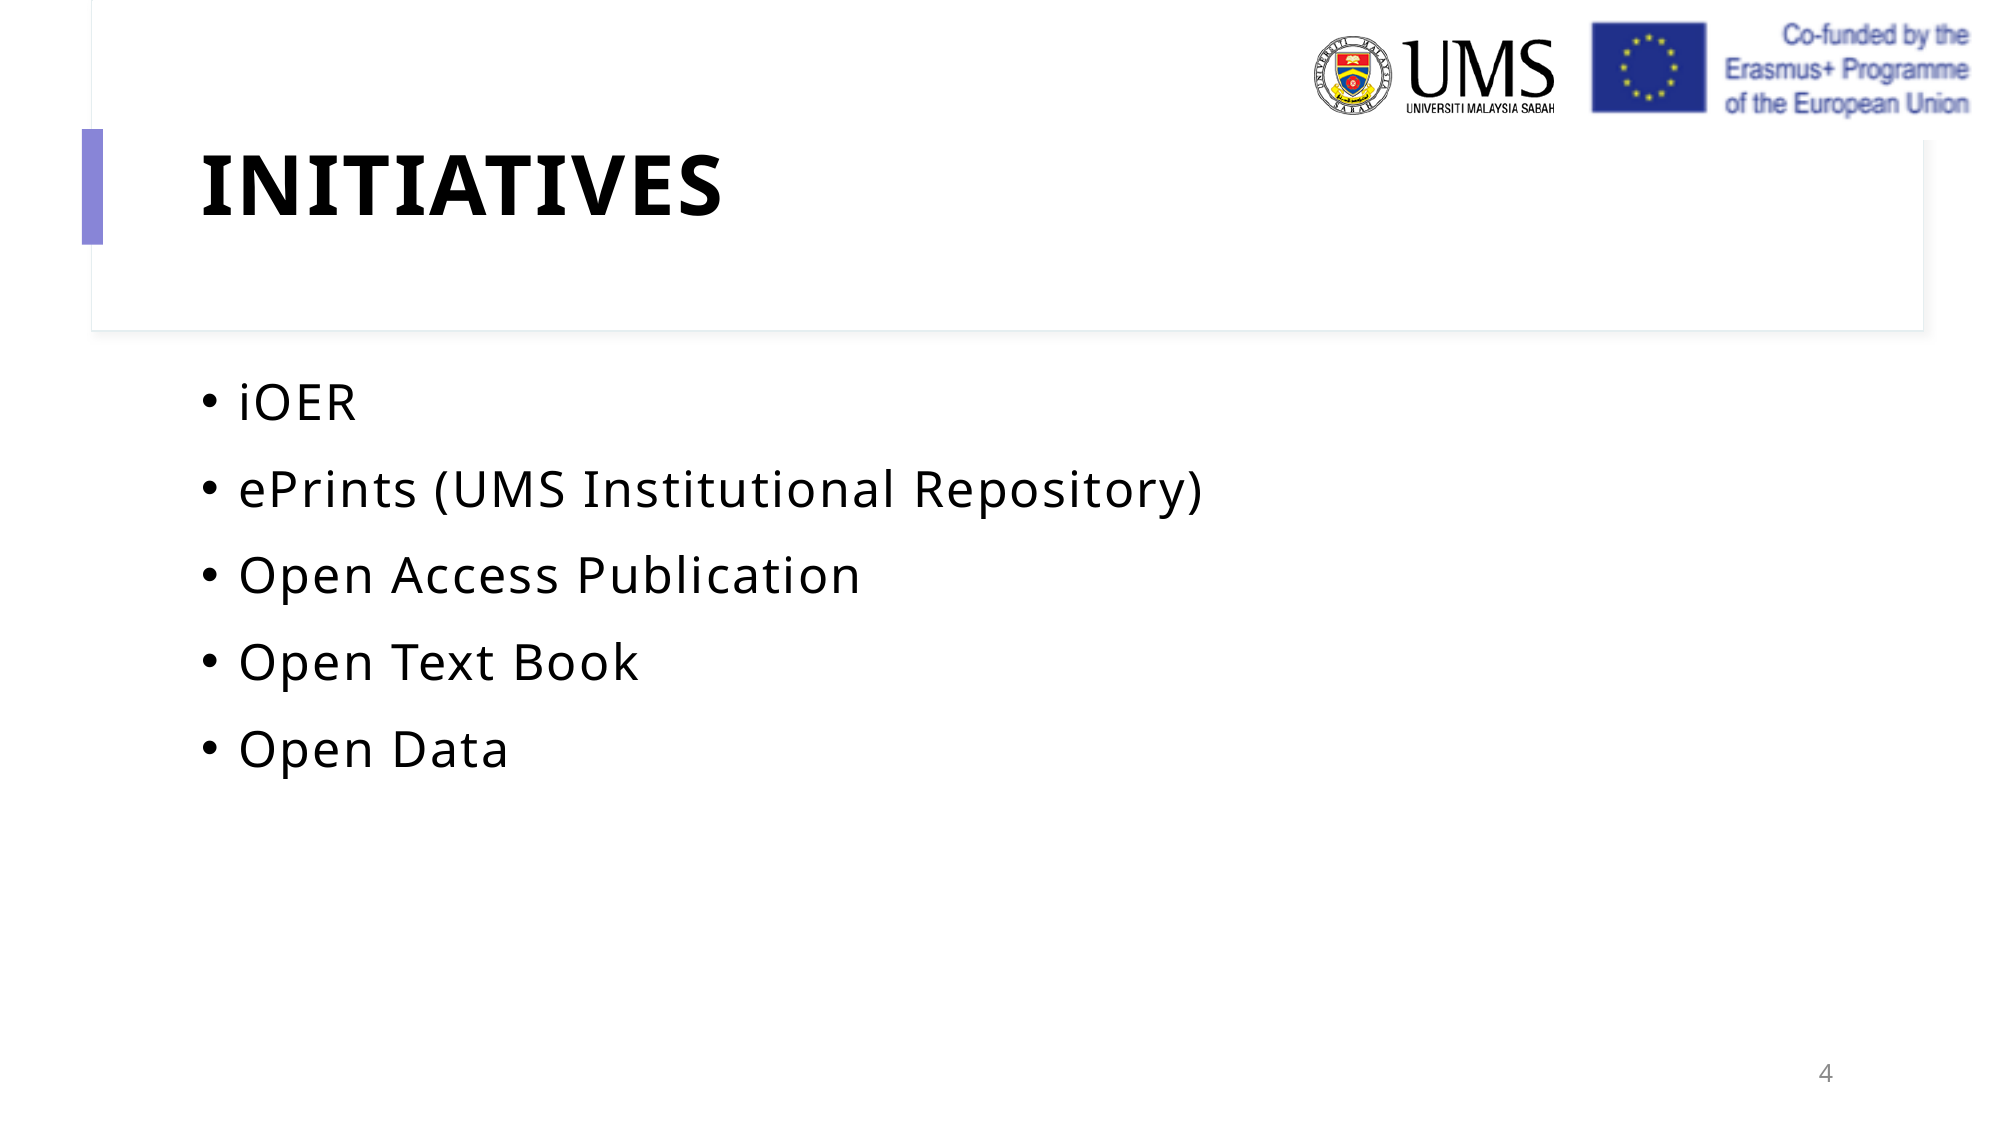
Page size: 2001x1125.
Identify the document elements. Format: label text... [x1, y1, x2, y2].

picture [1569, 0, 1988, 140]
list iOER ePrints (UMS Institutional Repository) Open Access Publication Open Text Book Open Data [183, 346, 1851, 1081]
picture [1306, 25, 1564, 125]
slide_number 4 [1401, 1042, 1851, 1103]
title INITIATIVES [183, 90, 1851, 284]
